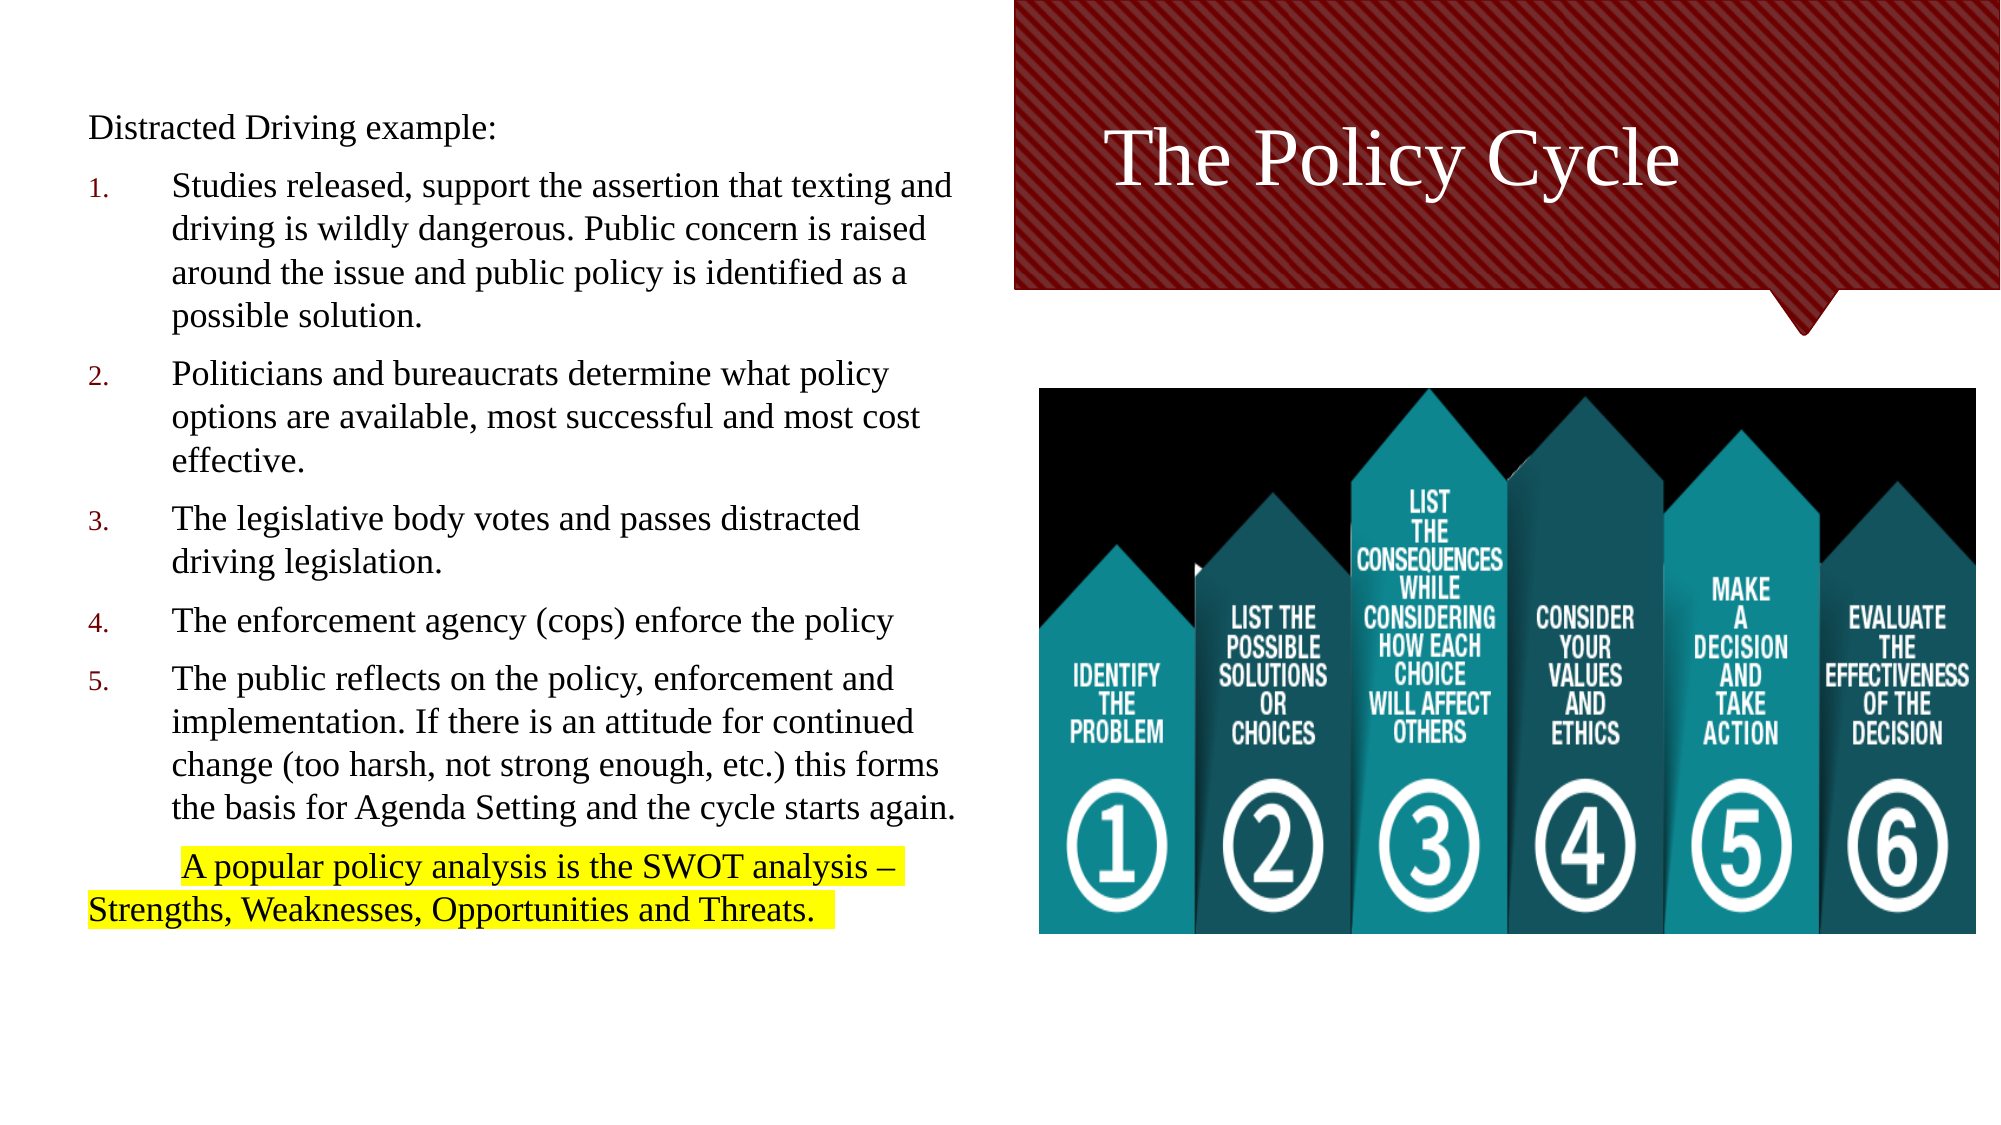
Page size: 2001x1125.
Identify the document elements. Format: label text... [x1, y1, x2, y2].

list Distracted Driving example: Studies released, support the assertion that texting and driving is wildly dangerous. Public concern is raised around the issue and public policy is identified as a possible solution. Politicians and bureaucrats determine what policy options are available, most successful and most cost effective. The legislative body votes and passes distracted driving legislation. The enforcement agency (cops) enforce the policy The public reflects on the policy, enforcement and implementation. If there is an attitude for continued change (too harsh, not strong enough, etc.) this forms the basis for Agenda Setting and the cycle starts again. A popular policy analysis is the SWOT analysis – Strengths, Weaknesses, Opportunities and Threats. [73, 95, 984, 984]
title The Policy Cycle [1088, 58, 1927, 246]
picture [1039, 387, 1976, 934]
